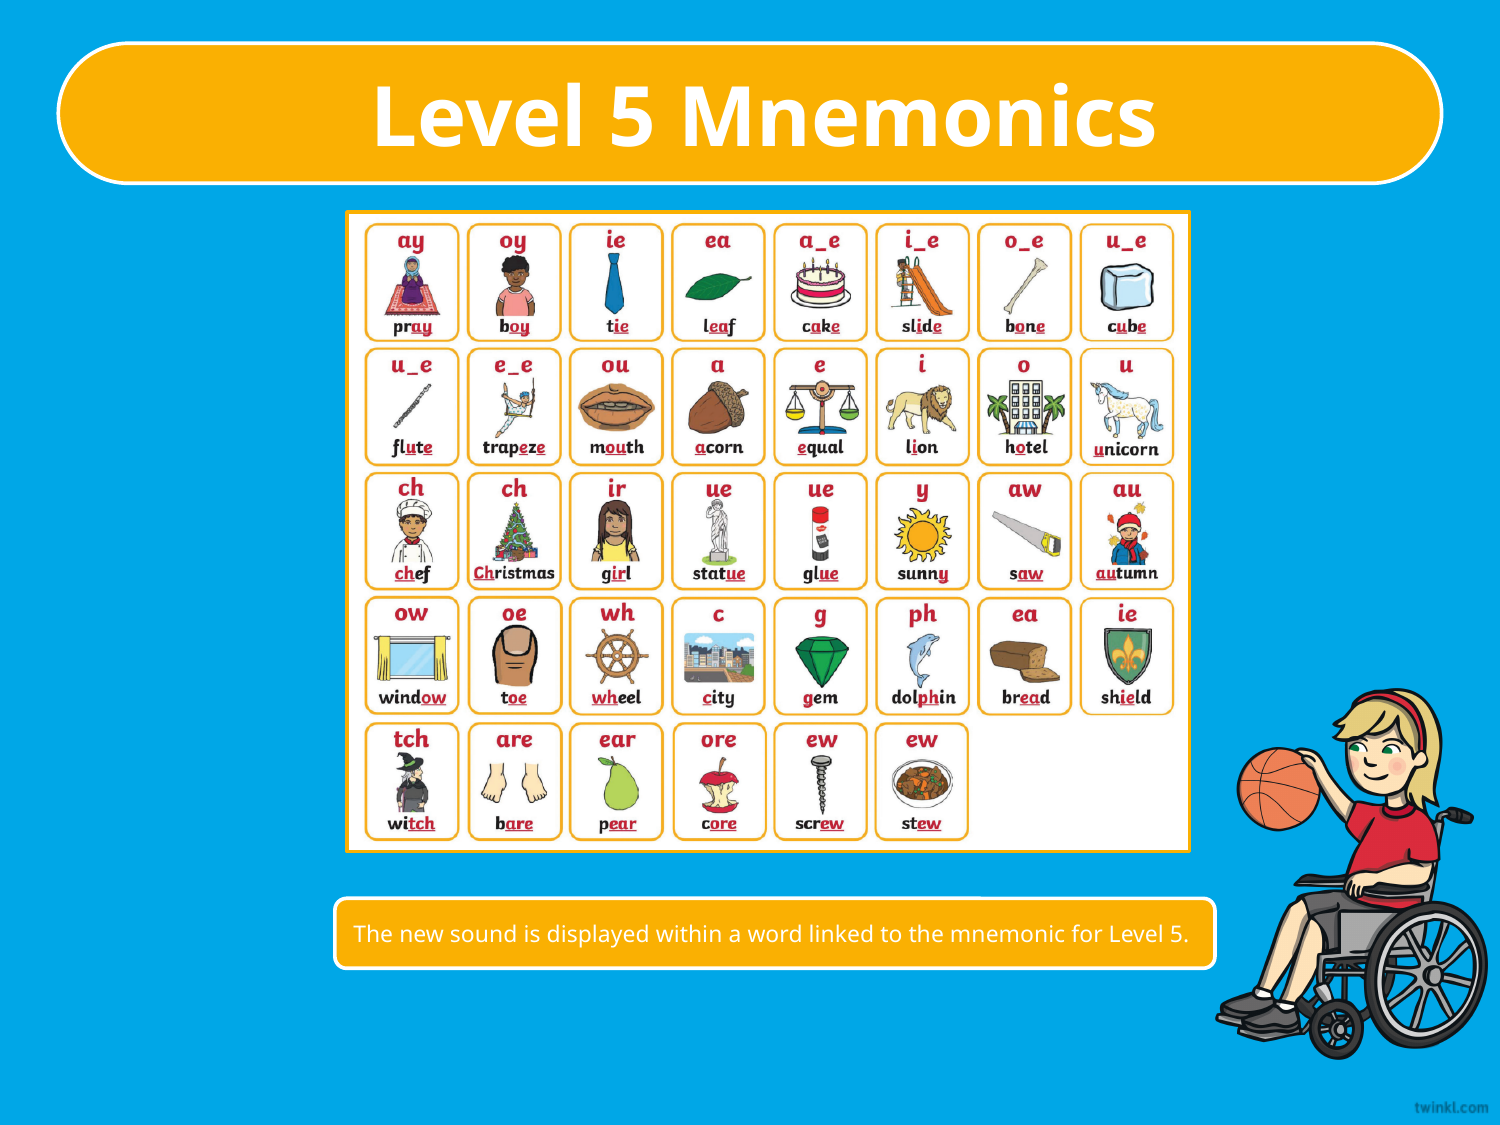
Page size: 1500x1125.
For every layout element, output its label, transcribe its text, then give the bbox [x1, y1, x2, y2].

picture [1216, 689, 1487, 1059]
text_box Level 5 Mnemonics [58, 43, 1442, 184]
picture [75, 160, 82, 167]
text_box The new sound is displayed within a word linked to the mnemonic for Level 5. [334, 898, 1209, 969]
picture [348, 213, 1189, 850]
